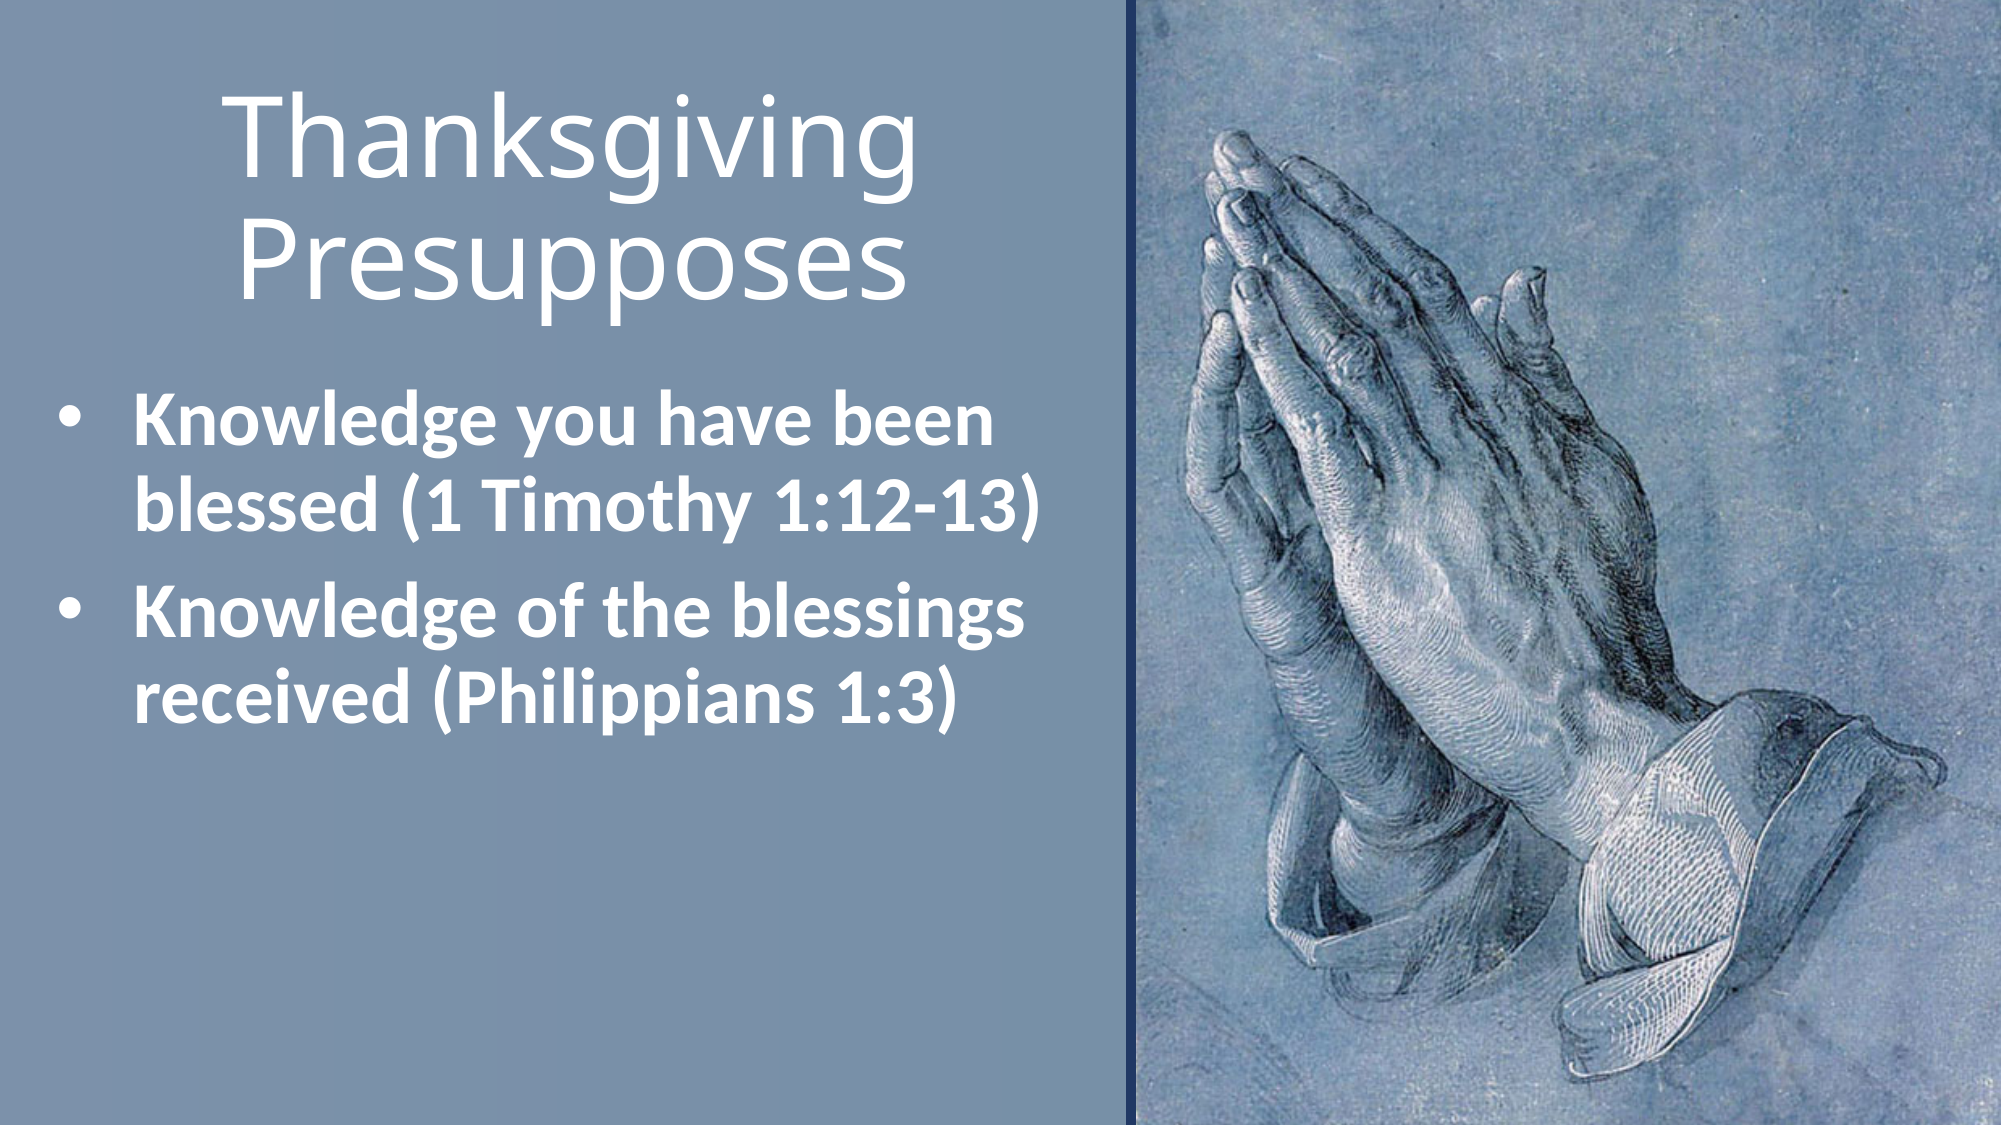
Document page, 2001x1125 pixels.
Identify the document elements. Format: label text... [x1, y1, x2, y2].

title Thanksgiving Presupposes [80, 73, 1064, 332]
picture [1135, 0, 2000, 1125]
subtitle Knowledge you have been blessed (1 Timothy 1:12-13) Knowledge of the blessings received (Philippians 1:3) [41, 369, 1103, 1068]
